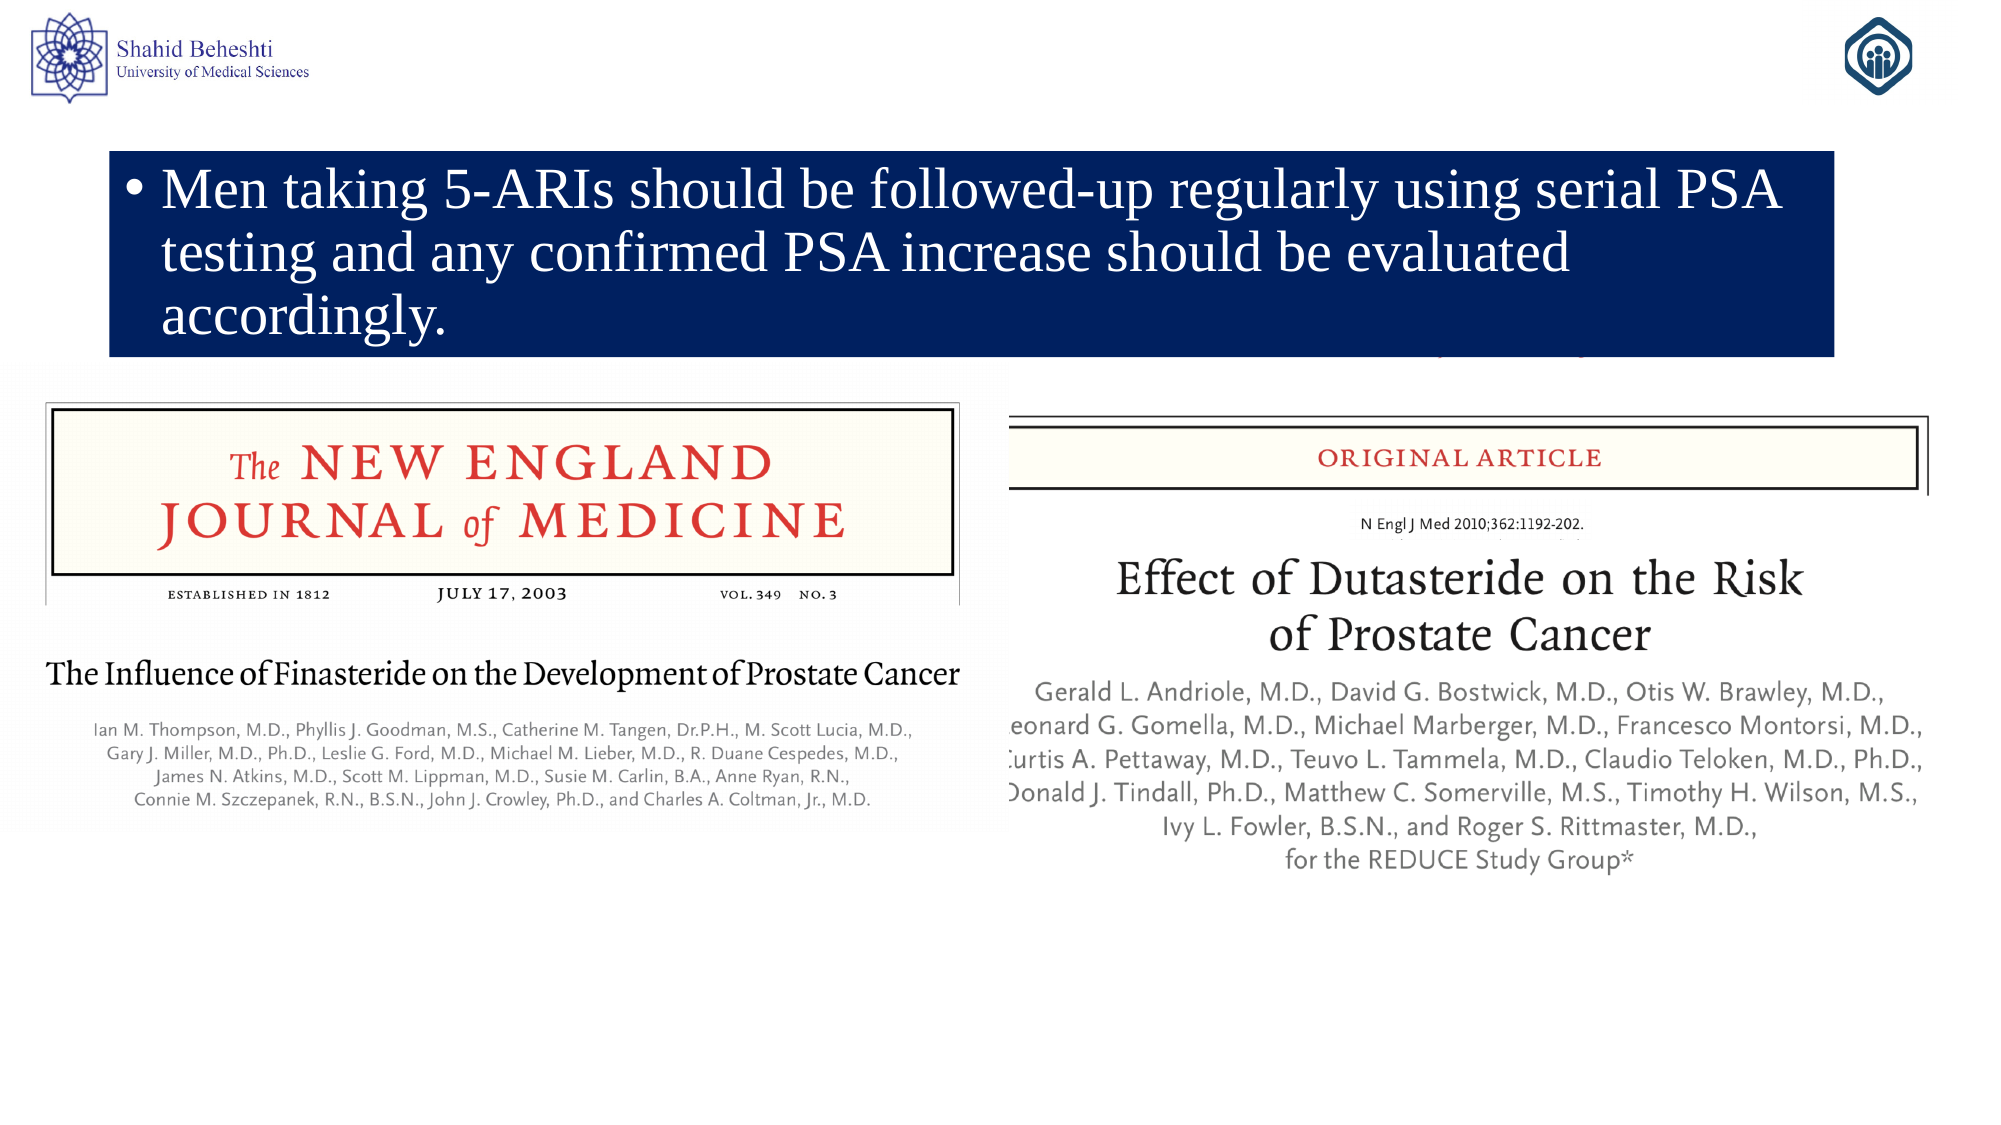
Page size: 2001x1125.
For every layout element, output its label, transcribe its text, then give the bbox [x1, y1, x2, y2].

picture [1802, 0, 1958, 105]
picture [0, 362, 1009, 833]
picture [29, 9, 313, 105]
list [957, 313, 1970, 896]
picture [1349, 499, 1592, 540]
text_box Men taking 5-ARIs should be followed-up regularly using serial PSA testing and any confirmed PSA increase should be evaluated accordingly. [109, 151, 1835, 358]
